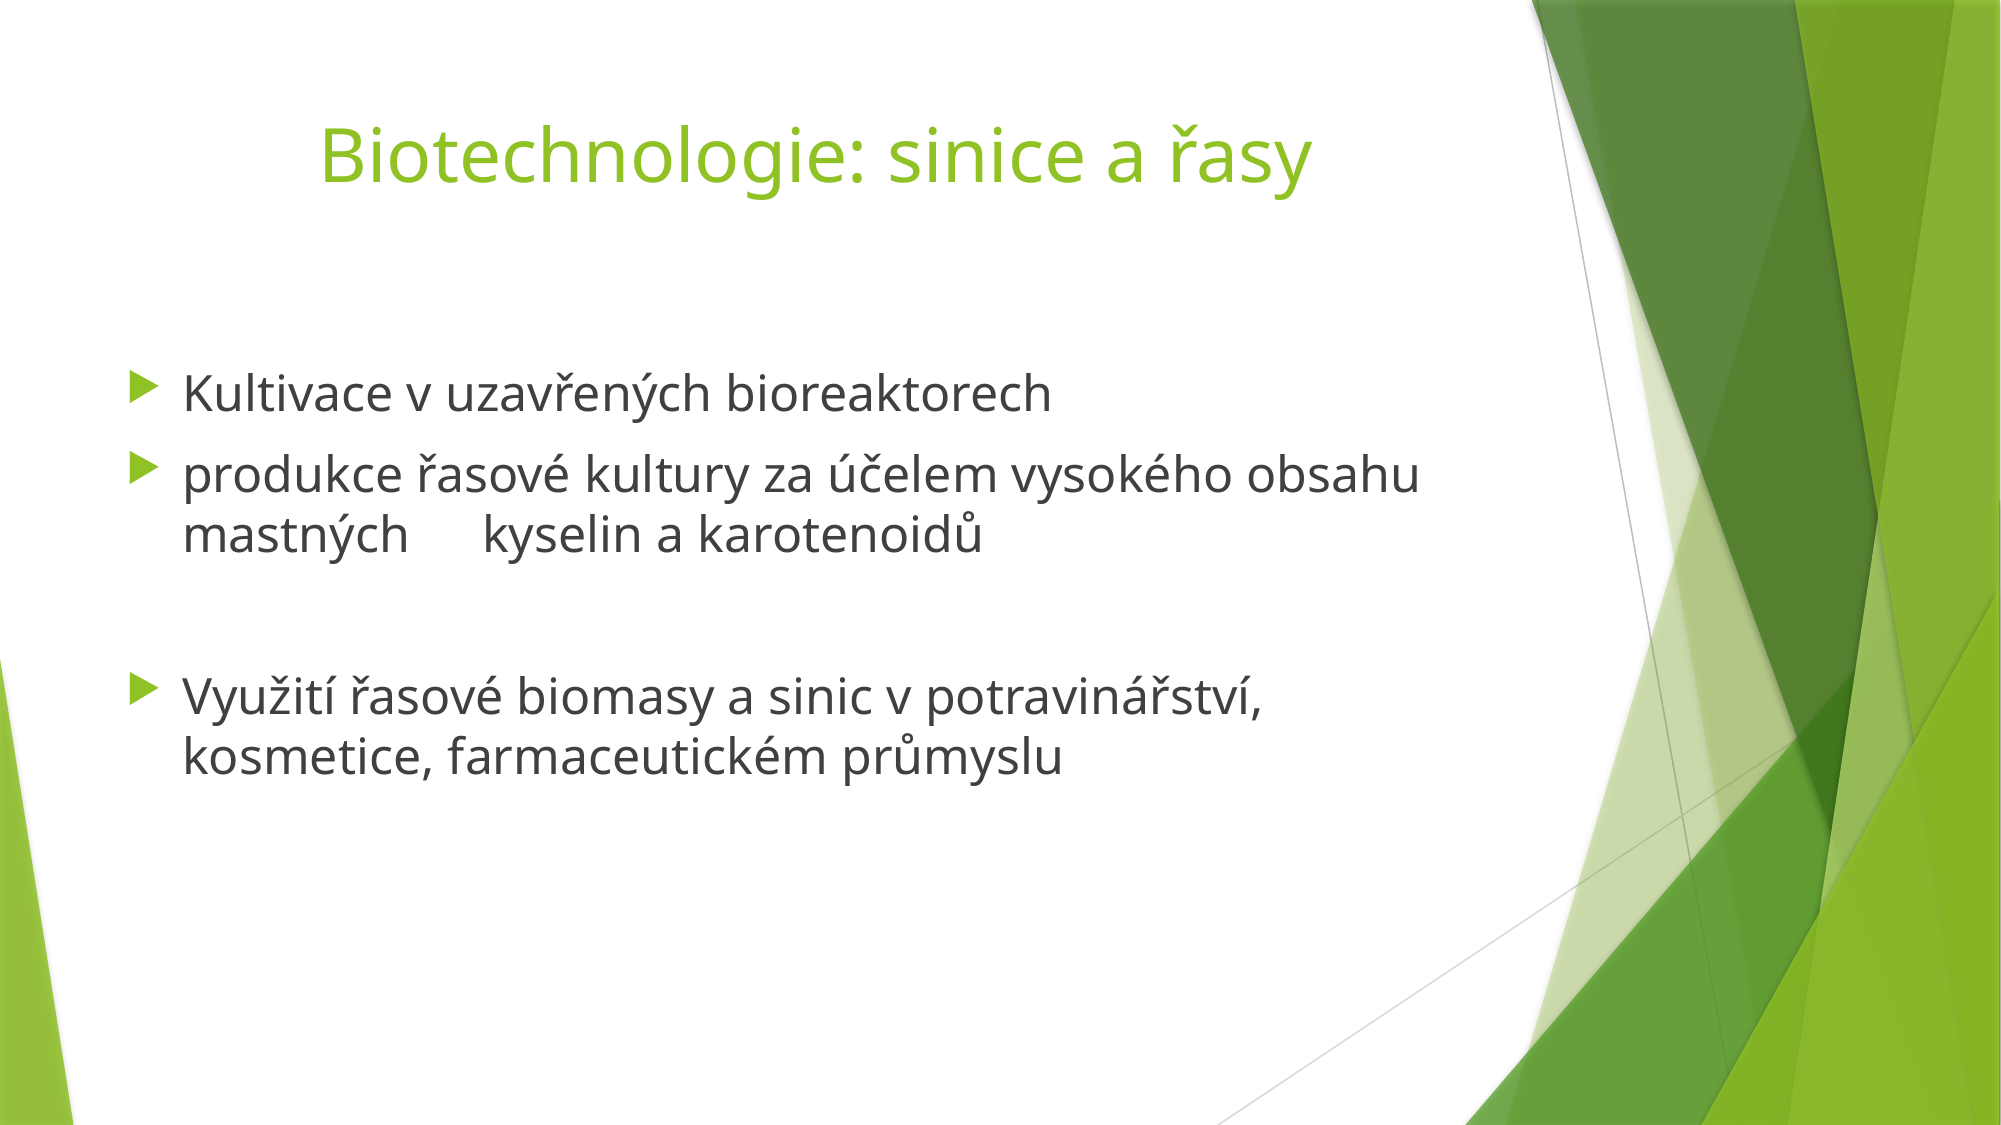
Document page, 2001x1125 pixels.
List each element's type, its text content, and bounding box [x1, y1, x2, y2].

list Kultivace v uzavřených bioreaktorech produkce řasové kultury za účelem vysokého obsahu mastných kyselin a karotenoidů Využití řasové biomasy a sinic v potravinářství, kosmetice, farmaceutickém průmyslu [111, 354, 1522, 992]
title Biotechnologie: sinice a řasy [111, 99, 1522, 317]
